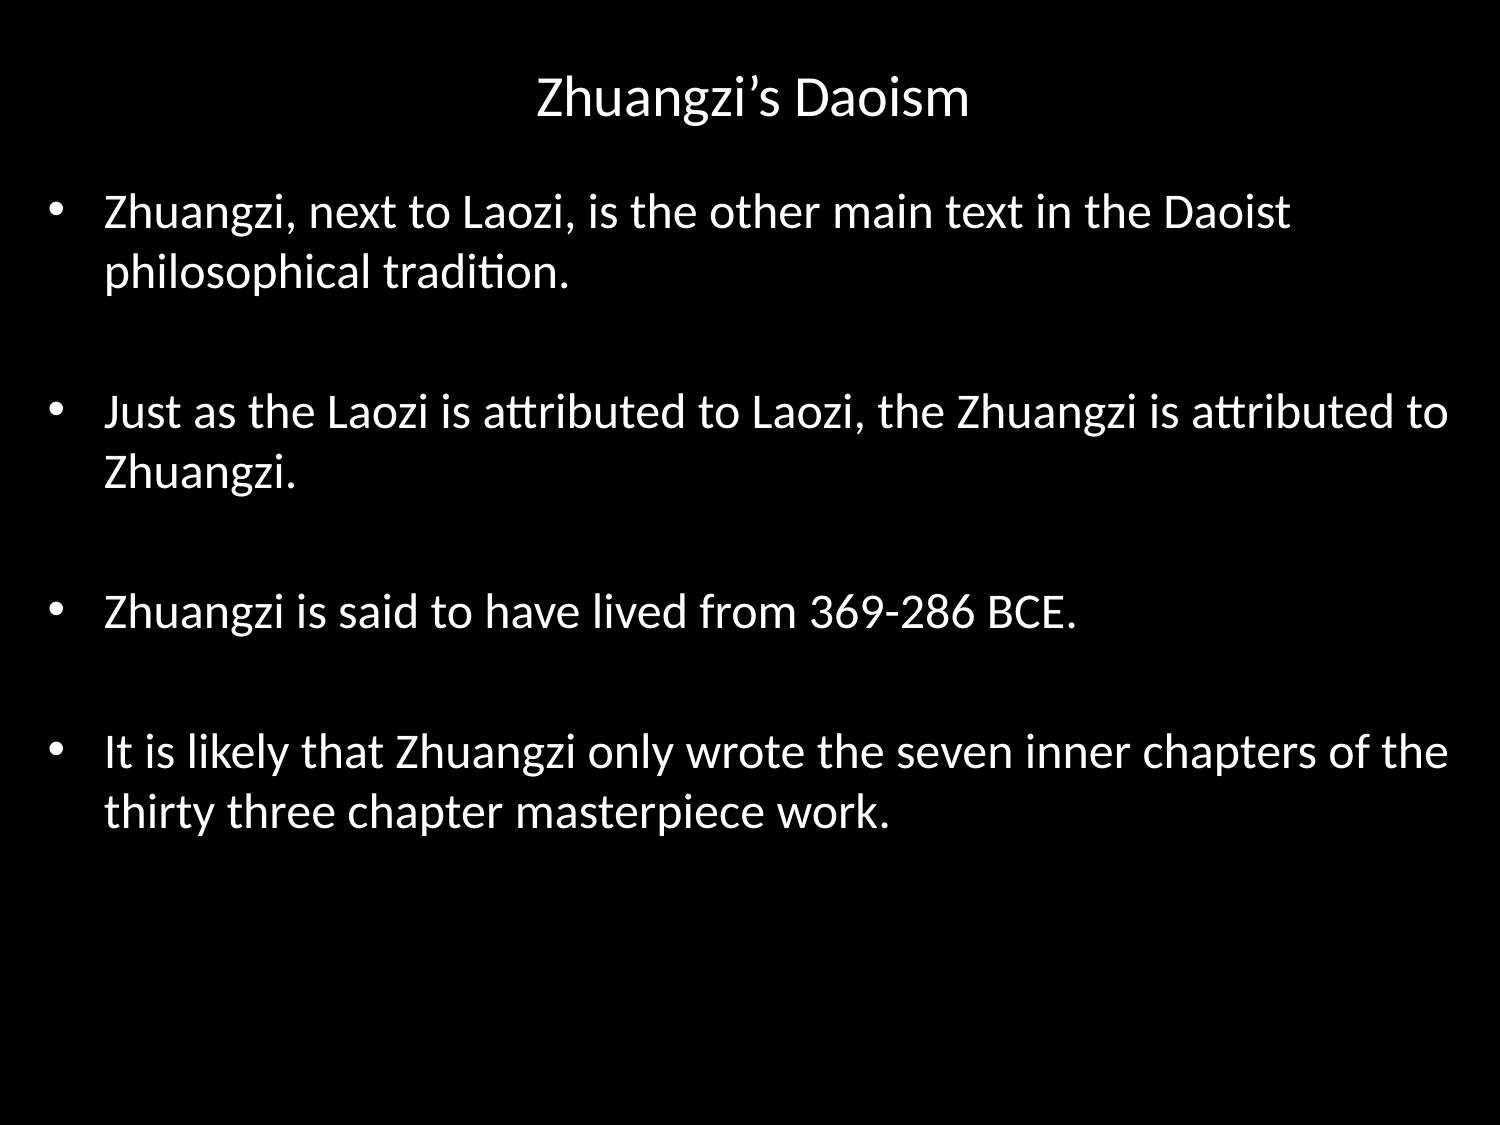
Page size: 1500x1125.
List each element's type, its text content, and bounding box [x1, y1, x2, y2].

list Zhuangzi, next to Laozi, is the other main text in the Daoist philosophical tradition. Just as the Laozi is attributed to Laozi, the Zhuangzi is attributed to Zhuangzi. Zhuangzi is said to have lived from 369-286 BCE. It is likely that Zhuangzi only wrote the seven inner chapters of the thirty three chapter masterpiece work. [32, 170, 1475, 1096]
title Zhuangzi’s Daoism [32, 45, 1475, 141]
